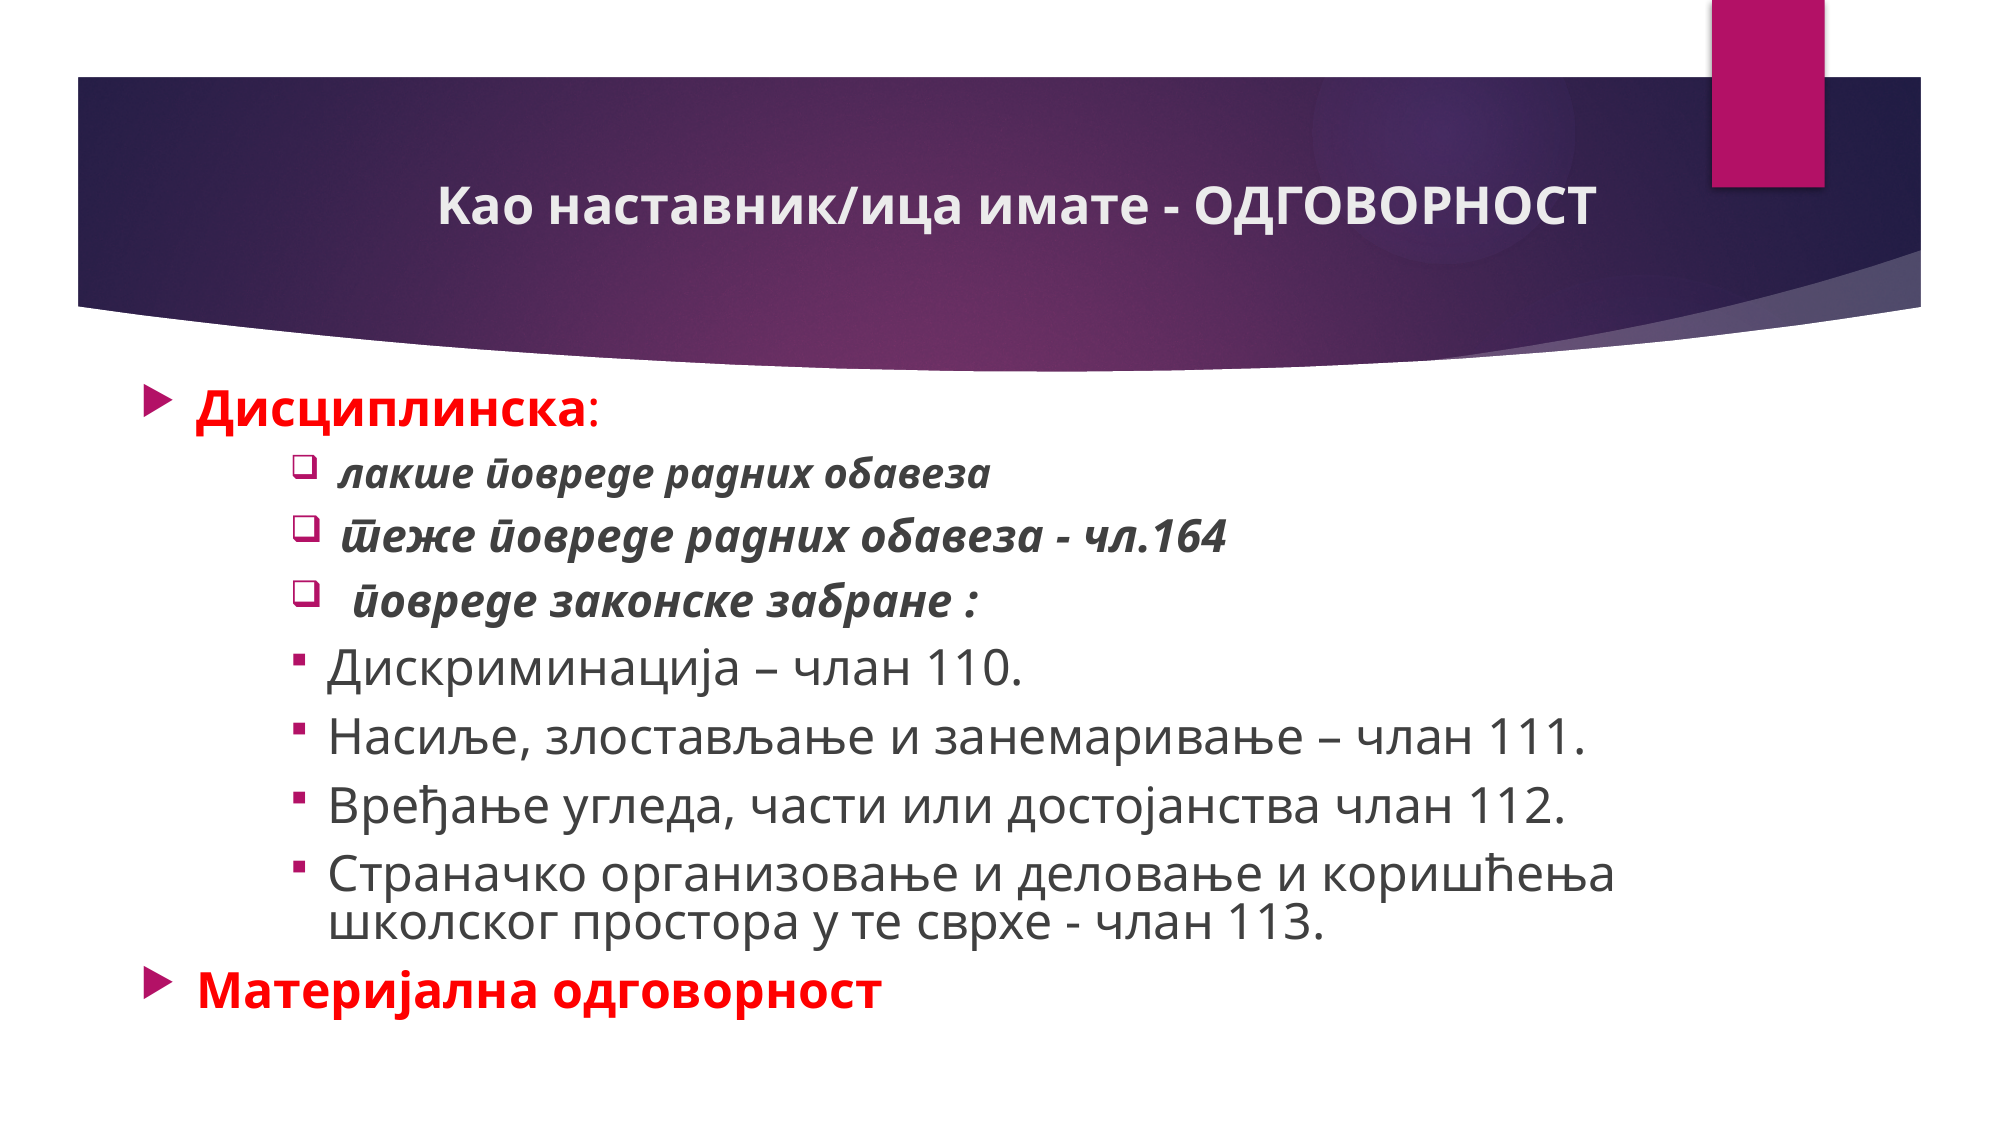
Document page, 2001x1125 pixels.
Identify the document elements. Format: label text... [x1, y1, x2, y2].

title Kao наставник/ица имате - ОДГОВОРНОСТ [297, 62, 1738, 243]
list Дисциплинска: лакше повреде радних обавеза теже повреде радних обавеза - чл.164 повреде законске забране : Дискриминација – члан 110. Насиље, злостављање и занемаривање – члан 111. Вређање угледа, части или достојанства члан 112. Страначко организовање и деловање и коришћења школског простора у те сврхе - члан 113. Материјална одговорност [125, 380, 1822, 1086]
